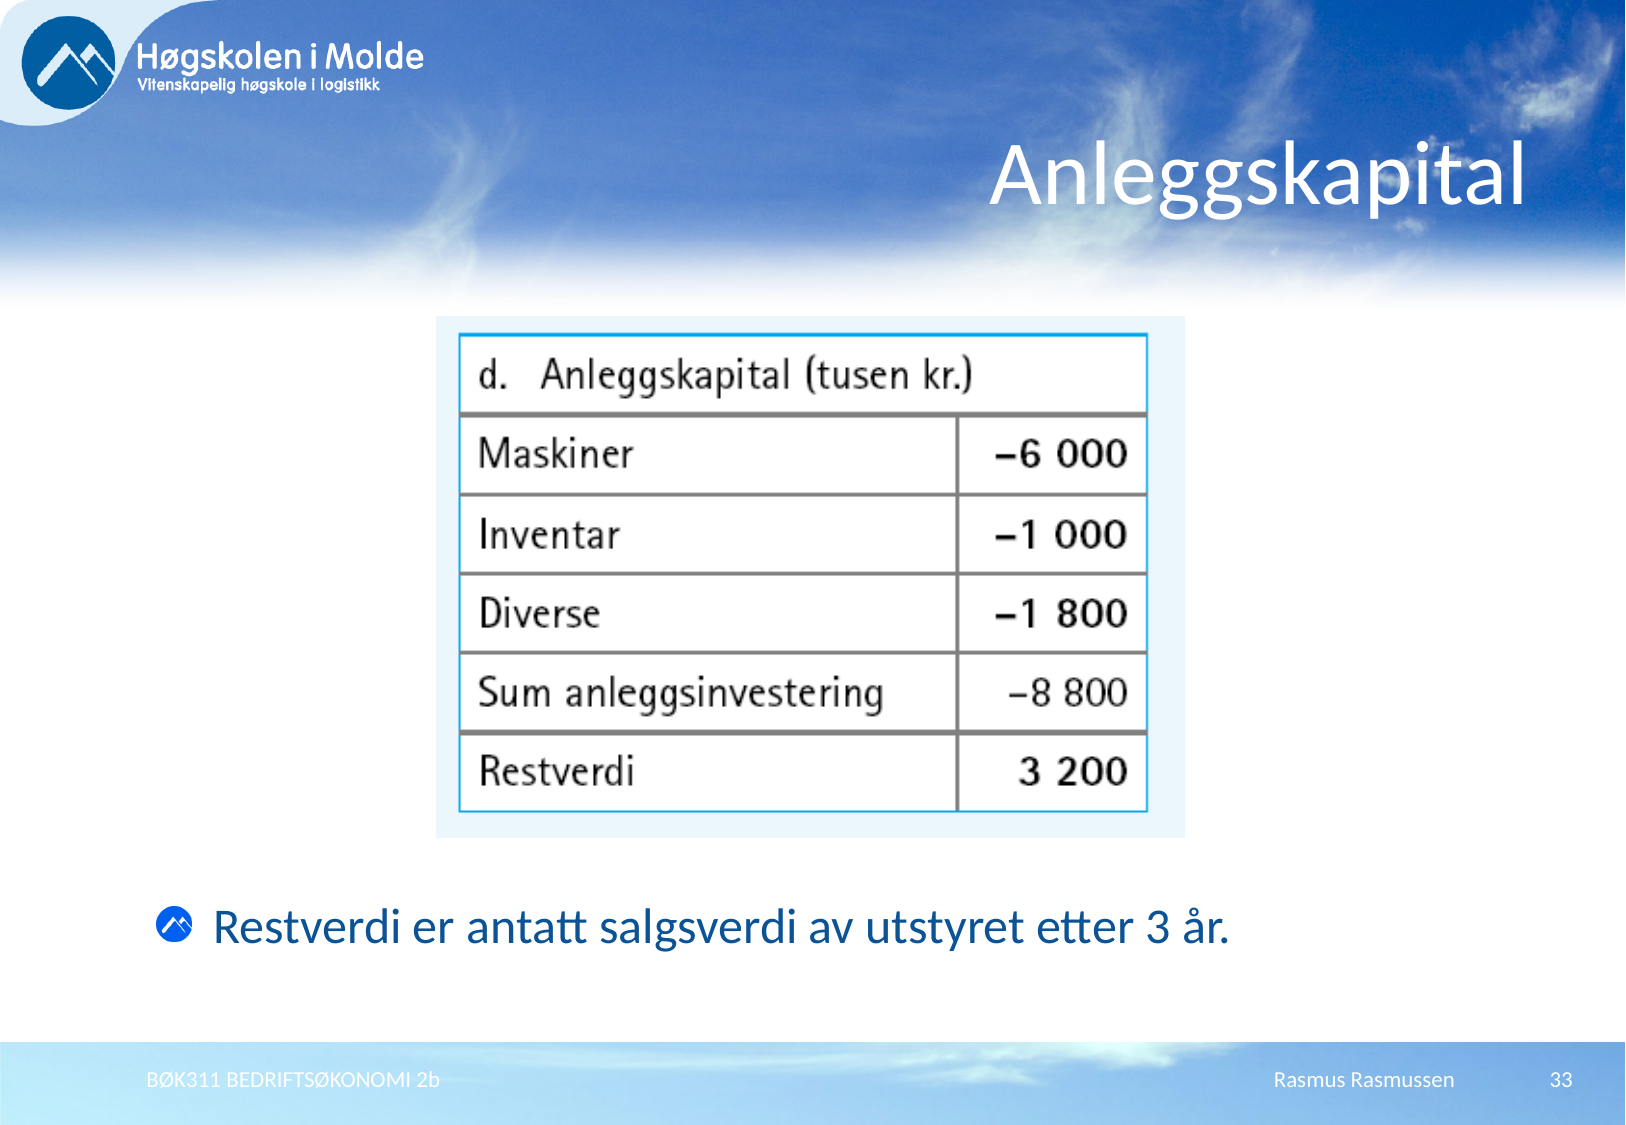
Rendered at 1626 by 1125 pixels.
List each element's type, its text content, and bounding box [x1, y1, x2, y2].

slide_number Rasmus Rasmussen [1166, 1048, 1471, 1109]
slide_number 33 [1493, 1048, 1588, 1109]
title Anleggskapital [131, 105, 1544, 235]
footer BØK311 BEDRIFTSØKONOMI 2b [131, 1048, 1166, 1109]
picture [0, 0, 1625, 310]
picture [156, 906, 192, 942]
text_box Restverdi er antatt salgsverdi av utstyret etter 3 år. [142, 886, 1483, 962]
picture [0, 1042, 1625, 1125]
picture [435, 315, 1186, 839]
